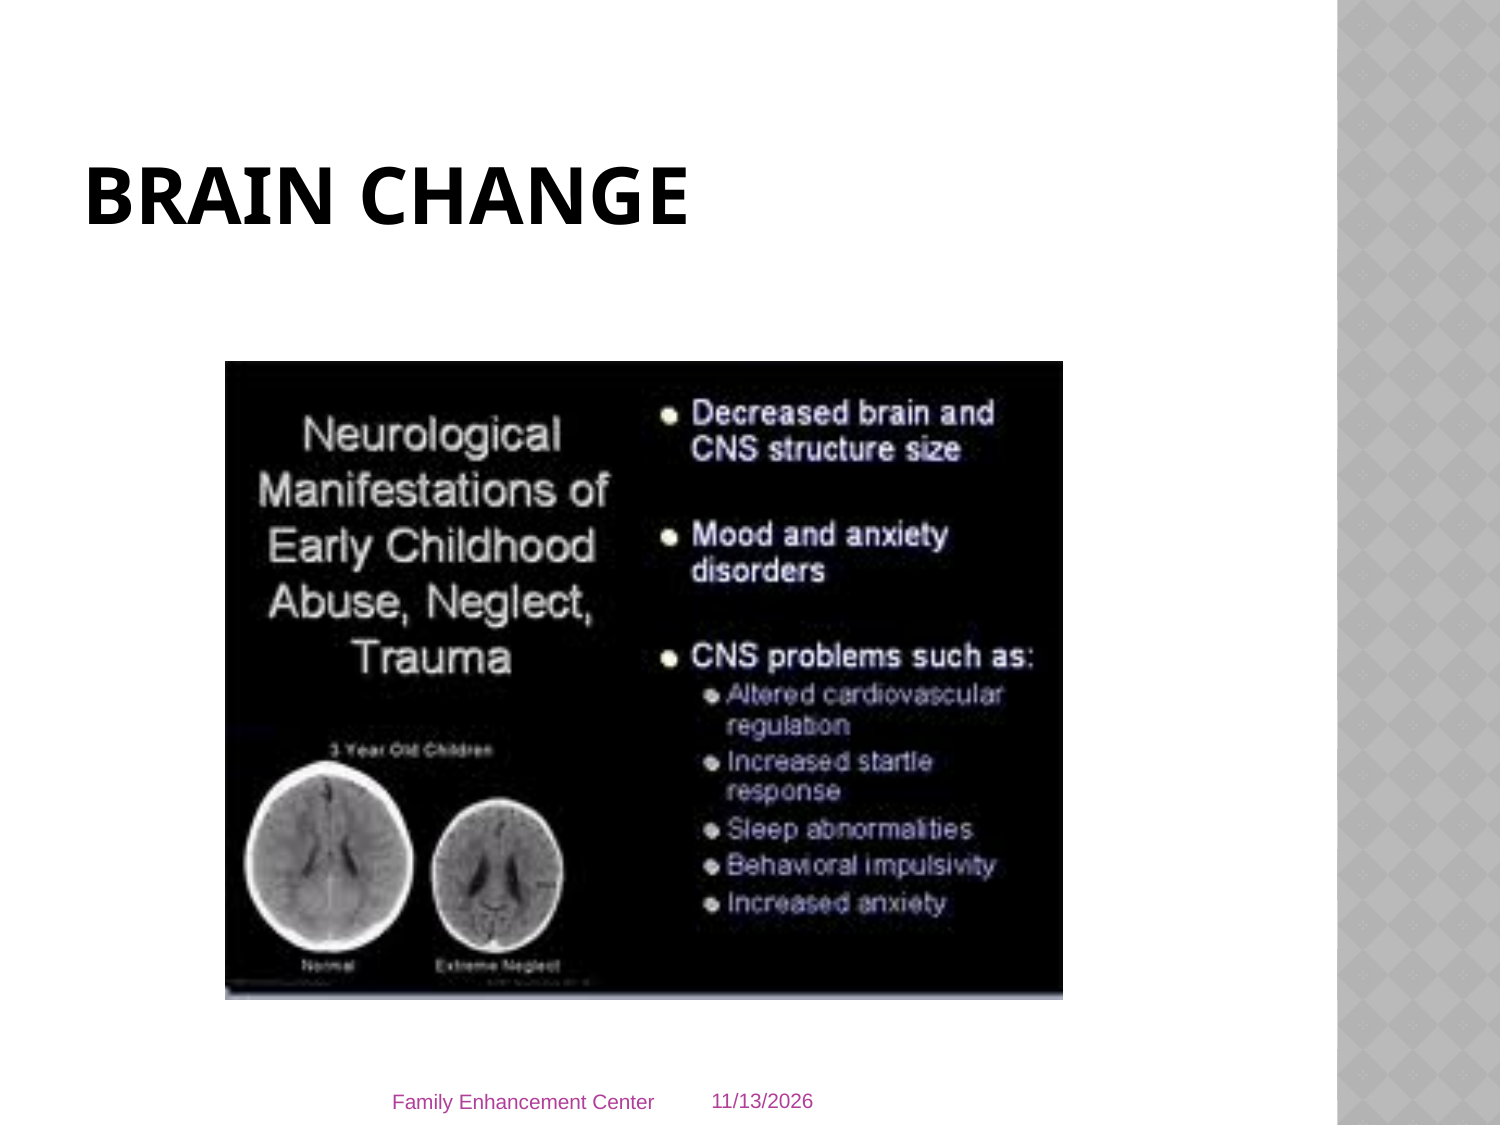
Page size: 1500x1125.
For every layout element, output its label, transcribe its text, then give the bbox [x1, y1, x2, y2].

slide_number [696, 1075, 1025, 1114]
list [224, 360, 1063, 1001]
footer Family Enhancement Center [75, 1075, 675, 1114]
title Brain Change [75, 52, 1263, 241]
